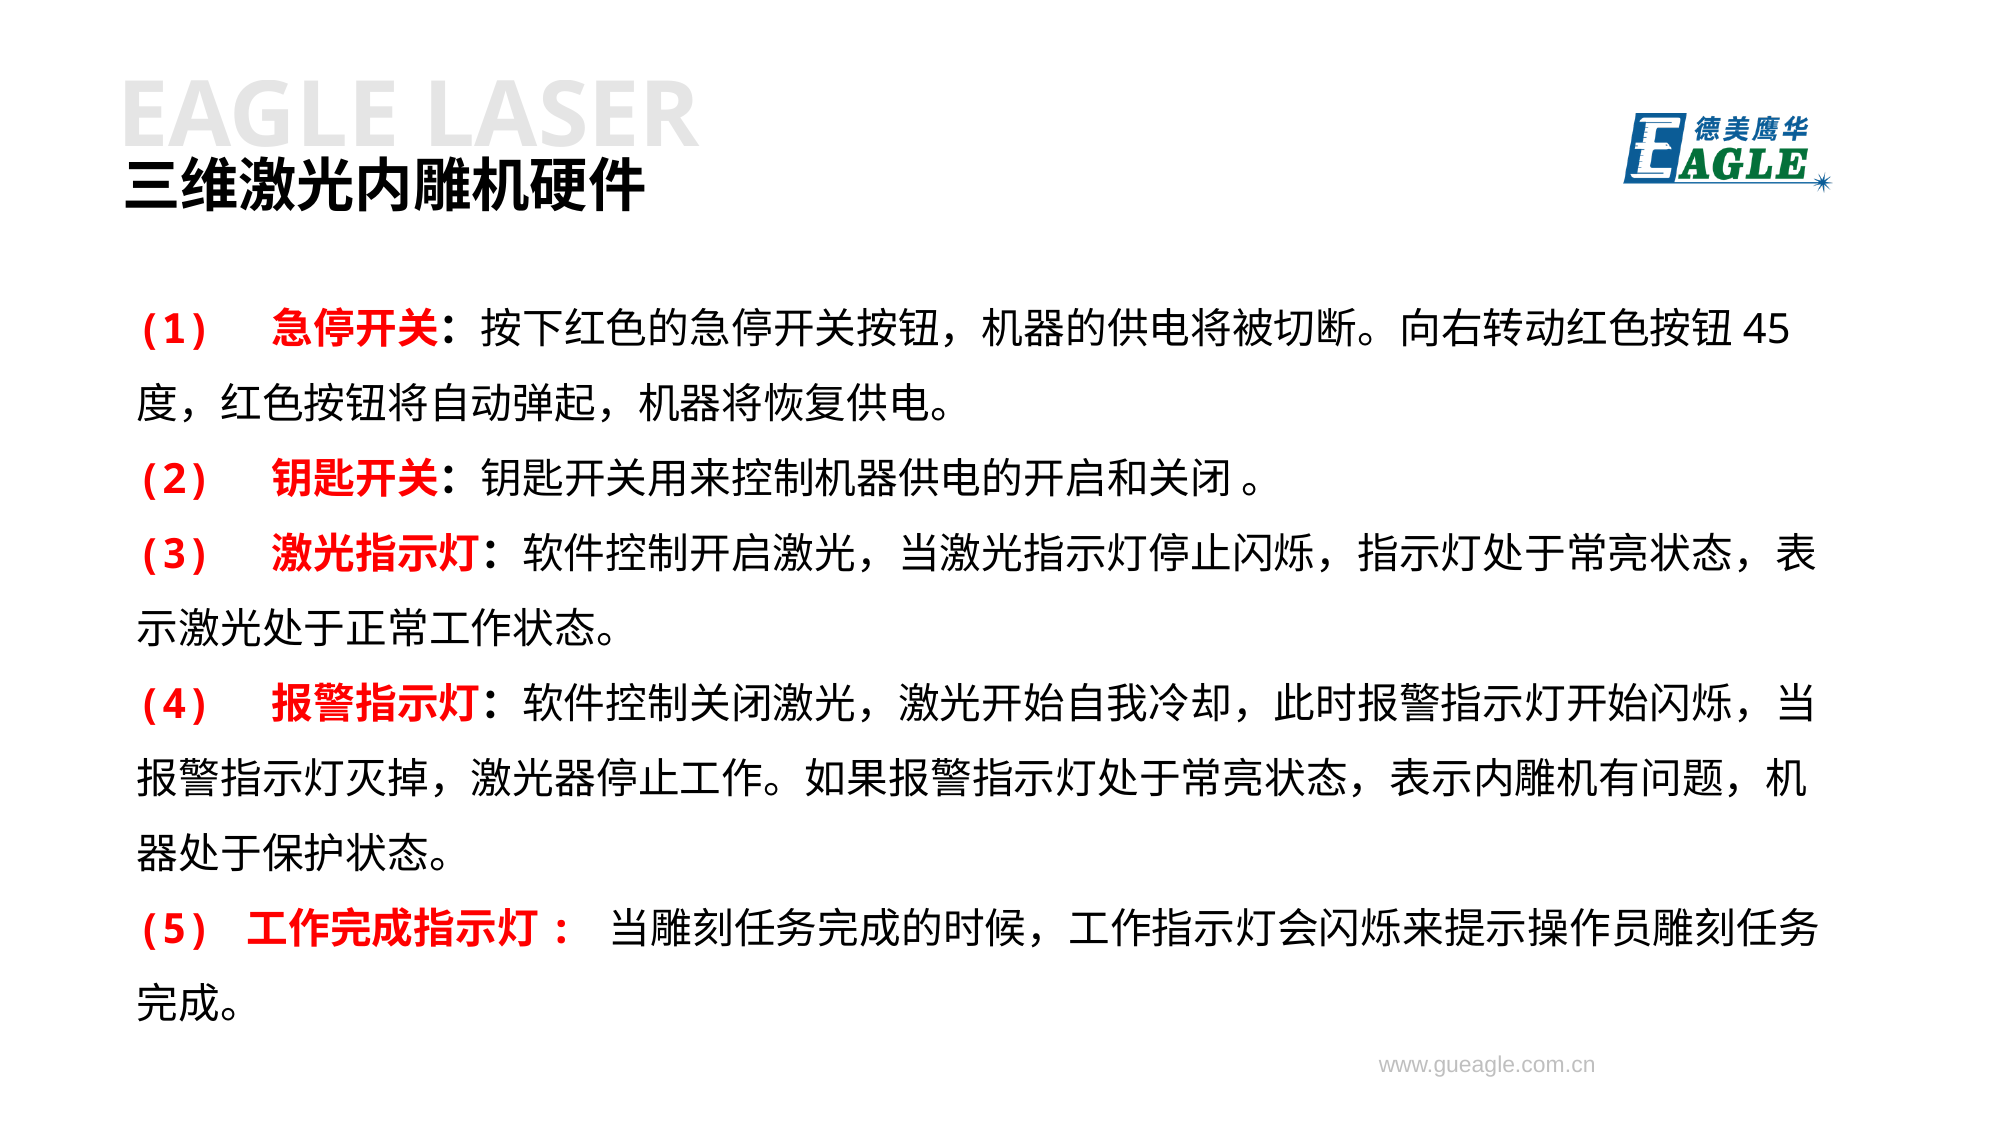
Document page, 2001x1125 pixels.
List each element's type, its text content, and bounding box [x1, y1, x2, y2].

text_box www.gueagle.com.cn [1363, 1041, 1904, 1085]
text_box EAGLE LASER [102, 47, 789, 173]
text_box 三维激光内雕机硬件 [122, 142, 866, 225]
picture [1623, 113, 1833, 193]
text_box (1) 急停开关：按下红色的急停开关按钮，机器的供电将被切断。向右转动红色按钮45度，红色按钮将自动弹起，机器将恢复供电。 (2) 钥匙开关：钥匙开关用来控制机器供电的开启和关闭 。 (3) 激光指示灯：软件控制开启激光，当激光指示灯停止闪烁，指示灯处于常亮状态，表示激光处于正常工作状态。 (4) 报警指示灯：软件控制关闭激光，激光开始自我冷却，此时报警指示灯开始闪烁，当报警指示灯灭掉，激光器停止工作。如果报警指示灯处于常亮状态，表示内雕机有问题，机器处于保护状态。 (5) 工作完成指示灯: 当雕刻任务完成的时候，工作指示灯会闪烁来提示操作员雕刻任务完成。 [122, 269, 1849, 1035]
